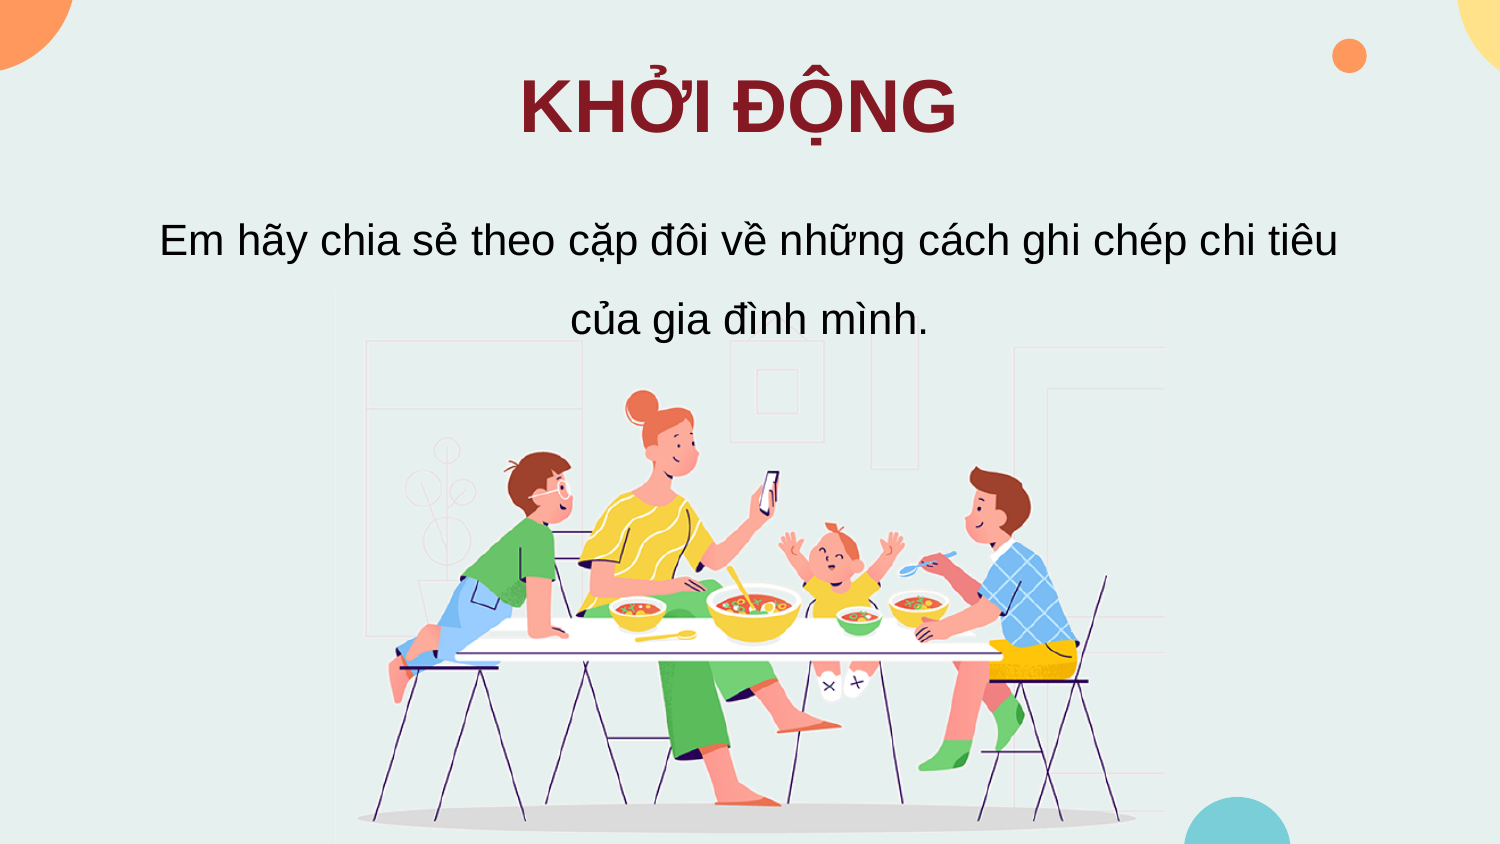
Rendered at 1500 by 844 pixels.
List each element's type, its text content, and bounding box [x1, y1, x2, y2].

picture [334, 290, 1166, 844]
text_box Em hãy chia sẻ theo cặp đôi về những cách ghi chép chi tiêu của gia đình mình. [138, 178, 1362, 351]
text_box KHỞI ĐỘNG [392, 49, 1108, 155]
